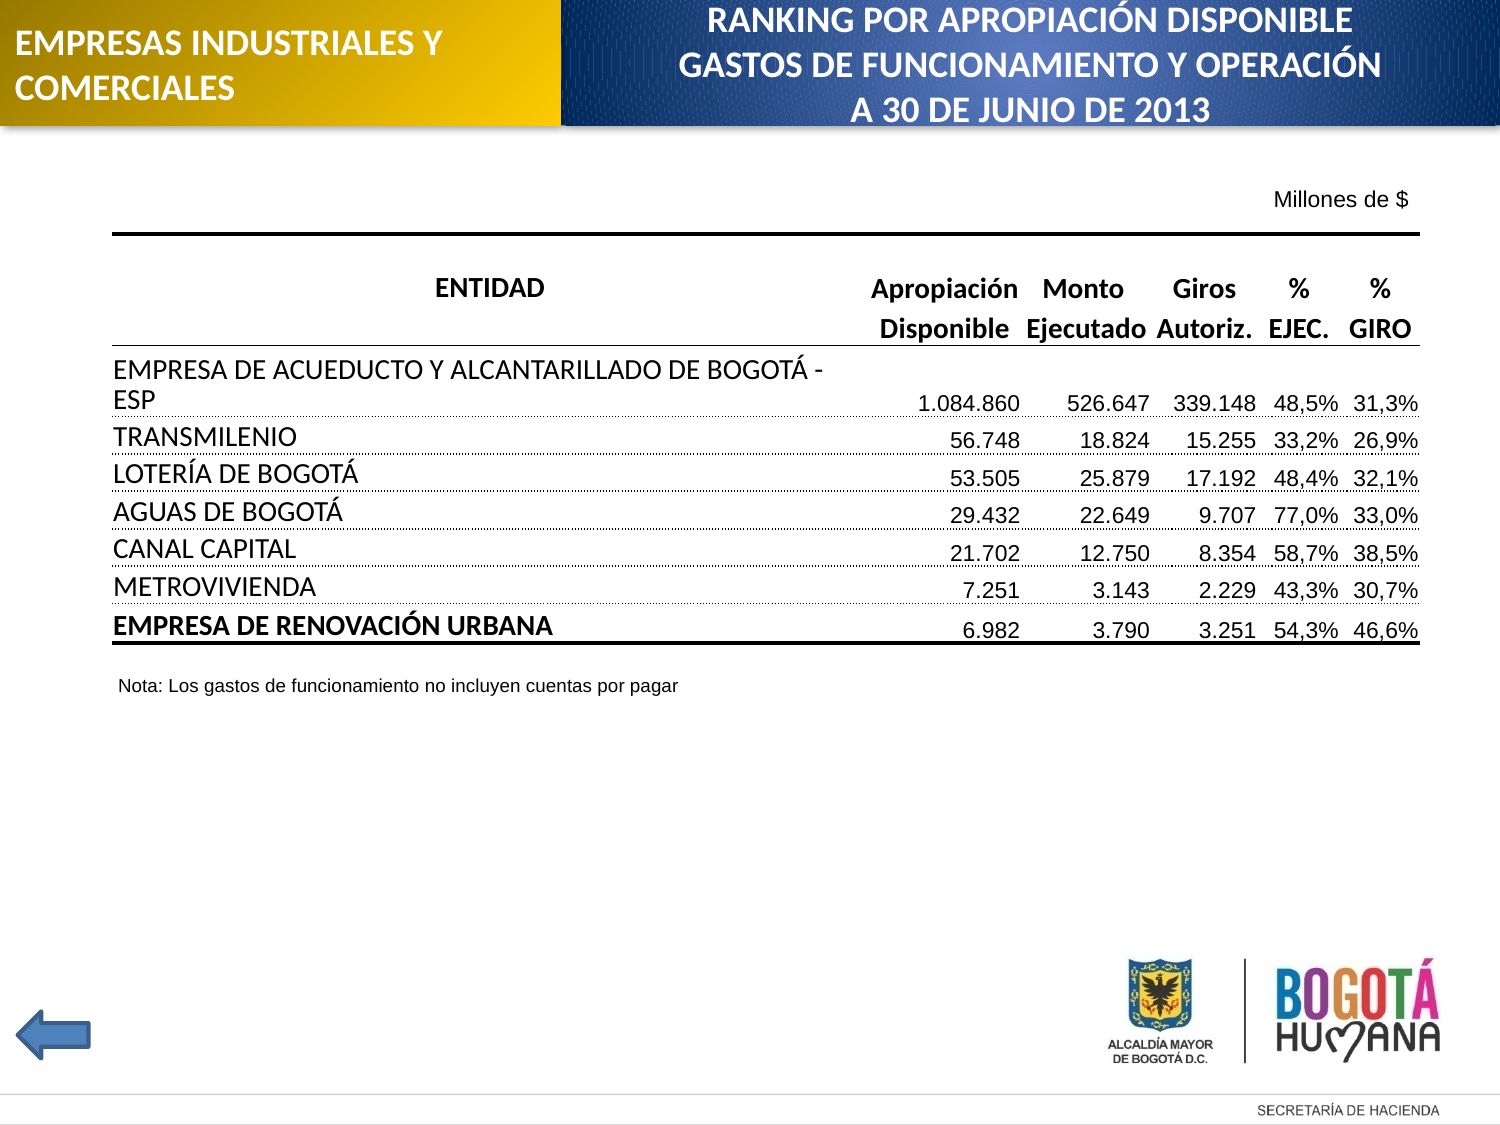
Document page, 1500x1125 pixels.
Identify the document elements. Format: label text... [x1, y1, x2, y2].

table_header % [1258, 236, 1341, 306]
table_cell 9.707 [1152, 491, 1258, 529]
table_cell 3.251 [1152, 604, 1258, 641]
text_box Millones de $ [1258, 177, 1424, 220]
text_box RANKING POR APROPIACIÓN DISPONIBLE GASTOS DE FUNCIONAMIENTO Y OPERACIÓN A 30 DE JUNIO DE 2013 [571, 0, 1500, 127]
table_cell 7.251 [868, 566, 1022, 604]
table_cell 43,3% [1258, 566, 1341, 604]
table_cell EJEC. [1258, 306, 1341, 345]
table_cell EMPRESA DE RENOVACIÓN URBANA [112, 604, 868, 641]
table_cell 22.649 [1022, 491, 1152, 529]
picture [0, 127, 1500, 1125]
table_header % [1341, 236, 1420, 306]
table_cell 53.505 [868, 454, 1022, 491]
table_cell 30,7% [1341, 566, 1420, 604]
table_cell 58,7% [1258, 529, 1341, 566]
table_cell 56.748 [868, 416, 1022, 454]
table_cell 48,4% [1258, 454, 1341, 491]
table_cell 26,9% [1341, 416, 1420, 454]
table_cell EMPRESA DE ACUEDUCTO Y ALCANTARILLADO DE BOGOTÁ - ESP [112, 346, 868, 416]
table_cell TRANSMILENIO [112, 416, 868, 454]
table_cell 2.229 [1152, 566, 1258, 604]
table_cell 21.702 [868, 529, 1022, 566]
table_cell 6.982 [868, 604, 1022, 641]
table_cell Ejecutado [1022, 306, 1152, 345]
table_cell 48,5% [1258, 346, 1341, 416]
table_cell 15.255 [1152, 416, 1258, 454]
table_cell 339.148 [1152, 346, 1258, 416]
table_cell 8.354 [1152, 529, 1258, 566]
text_box EMPRESAS INDUSTRIALES Y COMERCIALES [0, 0, 563, 127]
table_cell 77,0% [1258, 491, 1341, 529]
table_cell 33,2% [1258, 416, 1341, 454]
table_cell 12.750 [1022, 529, 1152, 566]
table_cell 526.647 [1022, 346, 1152, 416]
table_cell METROVIVIENDA [112, 566, 868, 604]
table_header Apropiación [868, 236, 1022, 306]
table_cell 1.084.860 [868, 346, 1022, 416]
table_cell 17.192 [1152, 454, 1258, 491]
table_cell GIRO [1341, 306, 1420, 345]
text_box Nota: Los gastos de funcionamiento no incluyen cuentas por pagar [103, 666, 693, 704]
table_cell 46,6% [1341, 604, 1420, 641]
table_cell 29.432 [868, 491, 1022, 529]
table_header Monto [1022, 236, 1152, 306]
table_cell 3.143 [1022, 566, 1152, 604]
text_box [15, 1009, 91, 1061]
table_cell 38,5% [1341, 529, 1420, 566]
table_cell 25.879 [1022, 454, 1152, 491]
table_cell 33,0% [1341, 491, 1420, 529]
table_header ENTIDAD [112, 236, 868, 345]
table_cell 32,1% [1341, 454, 1420, 491]
table_cell 54,3% [1258, 604, 1341, 641]
table_cell 31,3% [1341, 346, 1420, 416]
text_box [88, 503, 426, 918]
table_cell 3.790 [1022, 604, 1152, 641]
table_cell CANAL CAPITAL [112, 529, 868, 566]
table_cell AGUAS DE BOGOTÁ [112, 491, 868, 529]
table_cell LOTERÍA DE BOGOTÁ [112, 454, 868, 491]
table_cell Autoriz. [1152, 306, 1258, 345]
table_header Giros [1152, 236, 1258, 306]
table_cell Disponible [868, 306, 1022, 345]
table_cell 18.824 [1022, 416, 1152, 454]
